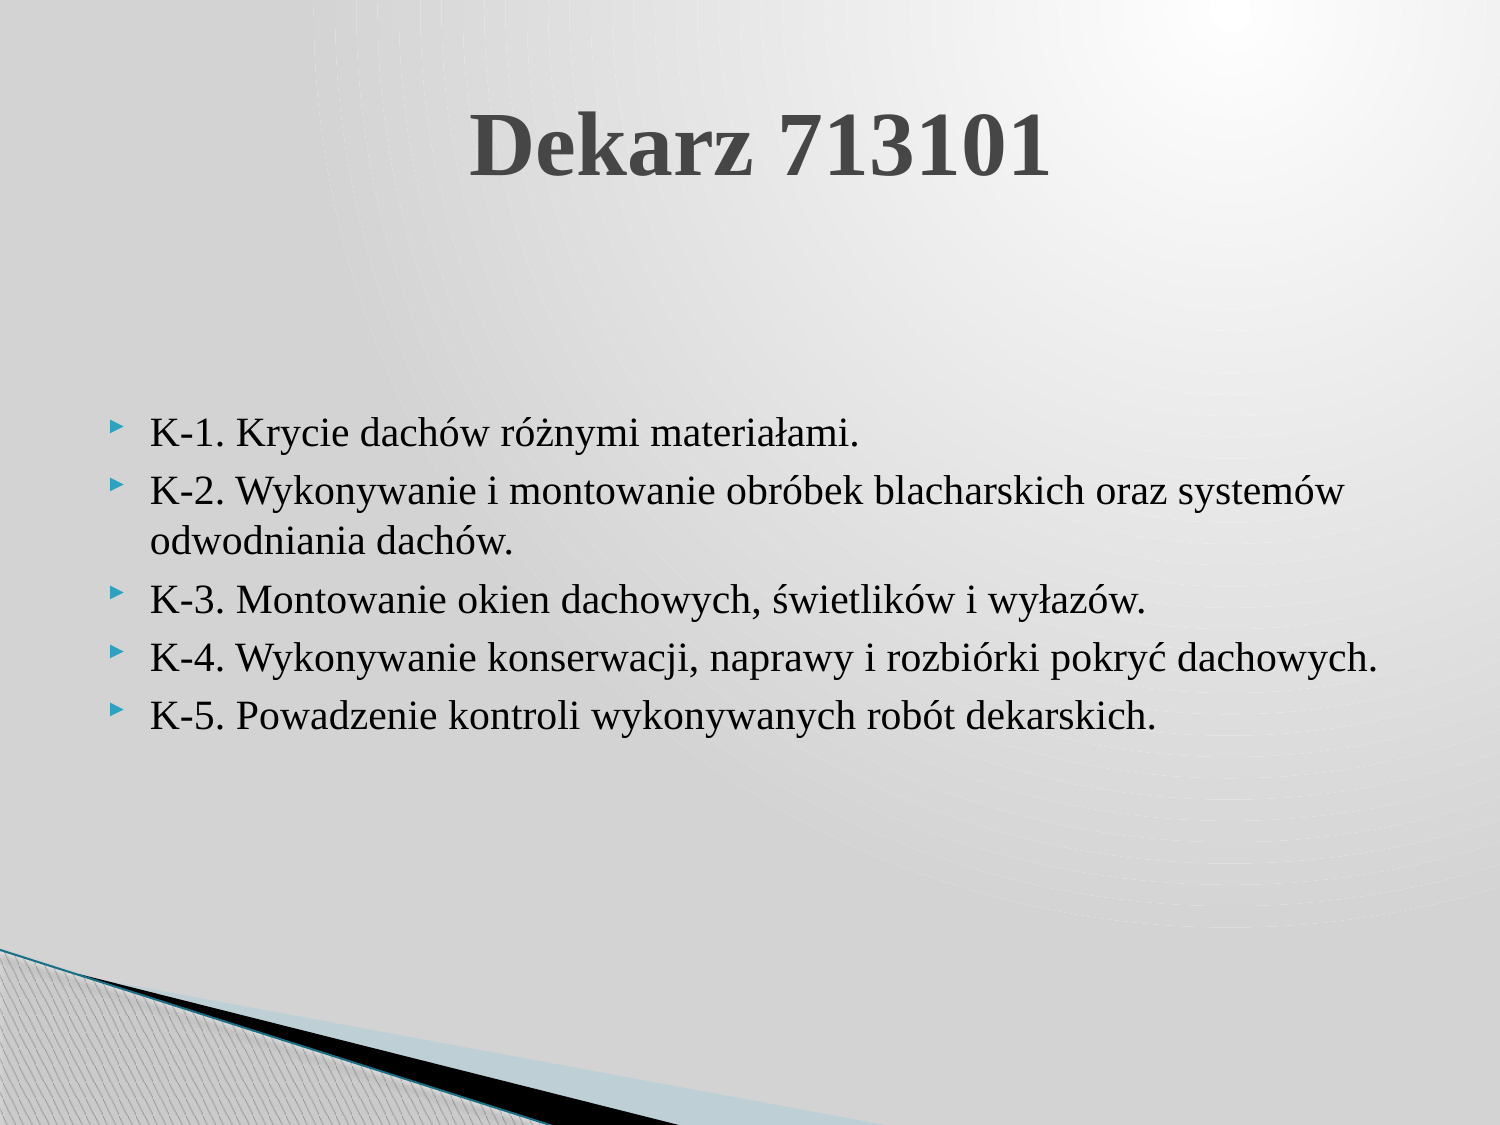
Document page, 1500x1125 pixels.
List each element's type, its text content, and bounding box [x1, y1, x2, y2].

title Dekarz 713101 [75, 45, 1425, 233]
list K-1. Krycie dachów różnymi materiałami. K-2. Wykonywanie i montowanie obróbek blacharskich oraz systemów odwodniania dachów. K-3. Montowanie okien dachowych, świetlików i wyłazów. K-4. Wykonywanie konserwacji, naprawy i rozbiórki pokryć dachowych. K-5. Powadzenie kontroli wykonywanych robót dekarskich. [75, 397, 1425, 986]
